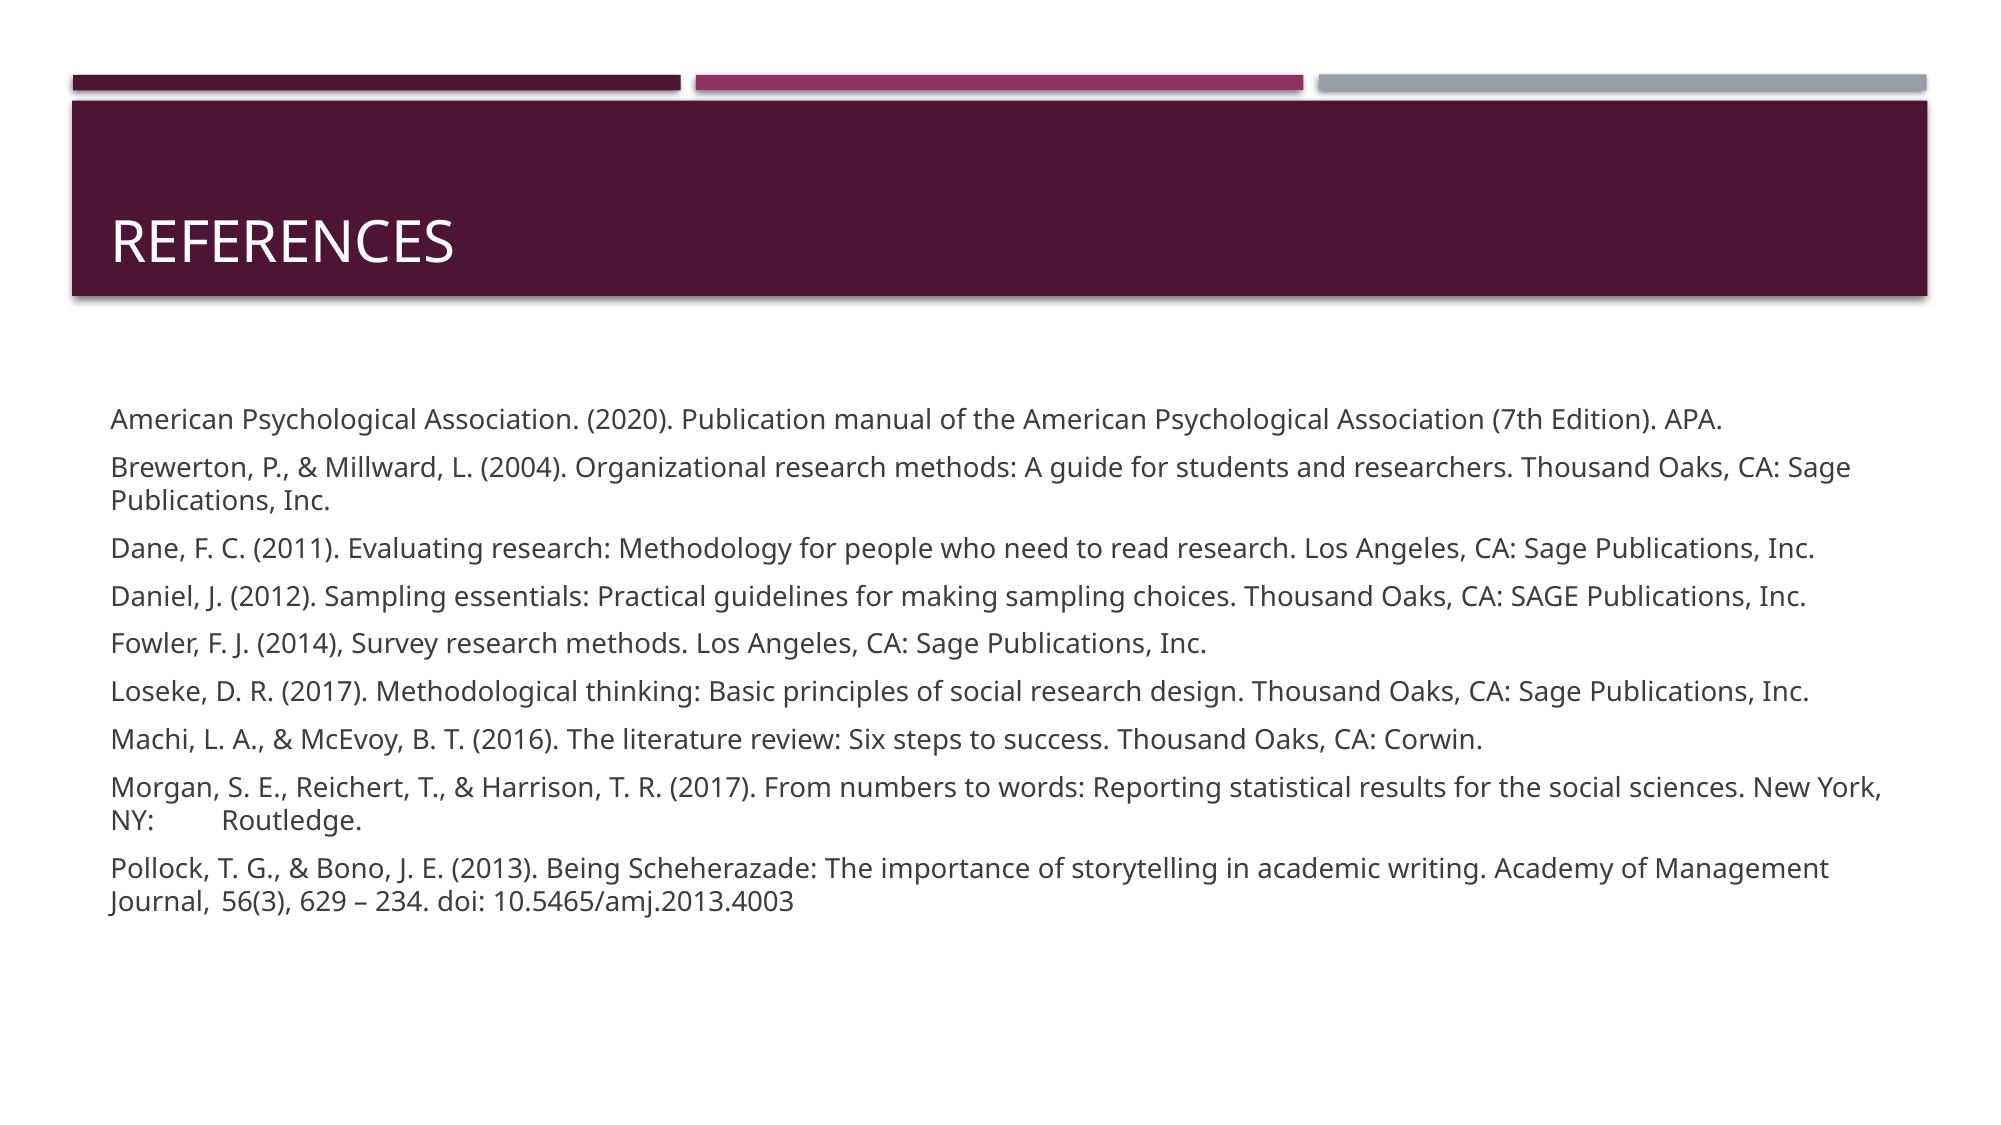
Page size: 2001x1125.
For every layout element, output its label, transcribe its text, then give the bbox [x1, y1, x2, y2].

title References [95, 115, 1905, 282]
list American Psychological Association. (2020). Publication manual of the American Psychological Association (7th Edition). APA. Brewerton, P., & Millward, L. (2004). Organizational research methods: A guide for students and researchers. Thousand Oaks, CA: Sage Publications, Inc. Dane, F. C. (2011). Evaluating research: Methodology for people who need to read research. Los Angeles, CA: Sage Publications, Inc. Daniel, J. (2012). Sampling essentials: Practical guidelines for making sampling choices. Thousand Oaks, CA: SAGE Publications, Inc. Fowler, F. J. (2014), Survey research methods. Los Angeles, CA: Sage Publications, Inc. Loseke, D. R. (2017). Methodological thinking: Basic principles of social research design. Thousand Oaks, CA: Sage Publications, Inc. Machi, L. A., & McEvoy, B. T. (2016). The literature review: Six steps to success. Thousand Oaks, CA: Corwin. Morgan, S. E., Reichert, T., & Harrison, T. R. (2017). From numbers to words: Reporting statistical results for the social sciences. New York, NY: Routledge. Pollock, T. G., & Bono, J. E. (2013). Being Scheherazade: The importance of storytelling in academic writing. Academy of Management Journal, 56(3), 629 – 234. doi: 10.5465/amj.2013.4003 [95, 357, 1905, 962]
